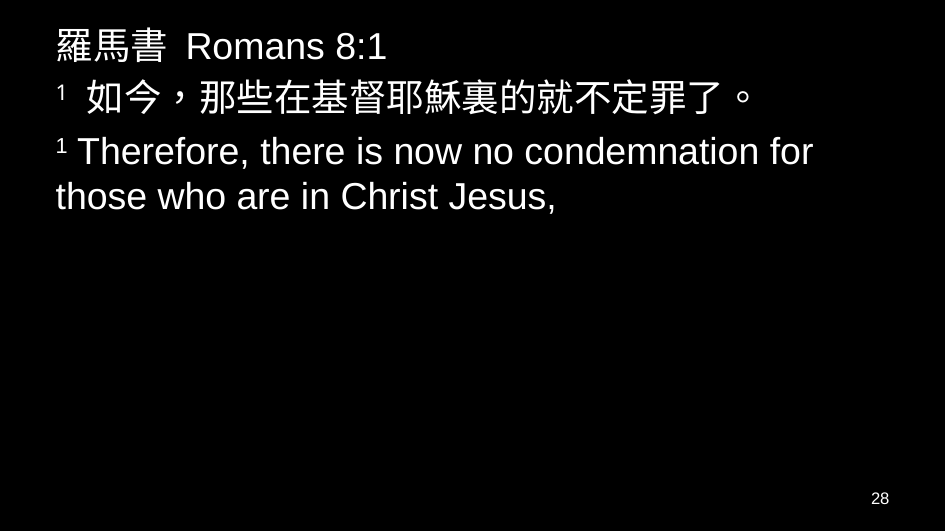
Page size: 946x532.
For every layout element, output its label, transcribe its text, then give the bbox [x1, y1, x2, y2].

slide_number 28 [677, 483, 899, 522]
list 羅馬書 Romans 8:1 1 如今，那些在基督耶穌裏的就不定罪了。 1 Therefore, there is now no condemnation for those who are in Christ Jesus, [46, 17, 899, 475]
